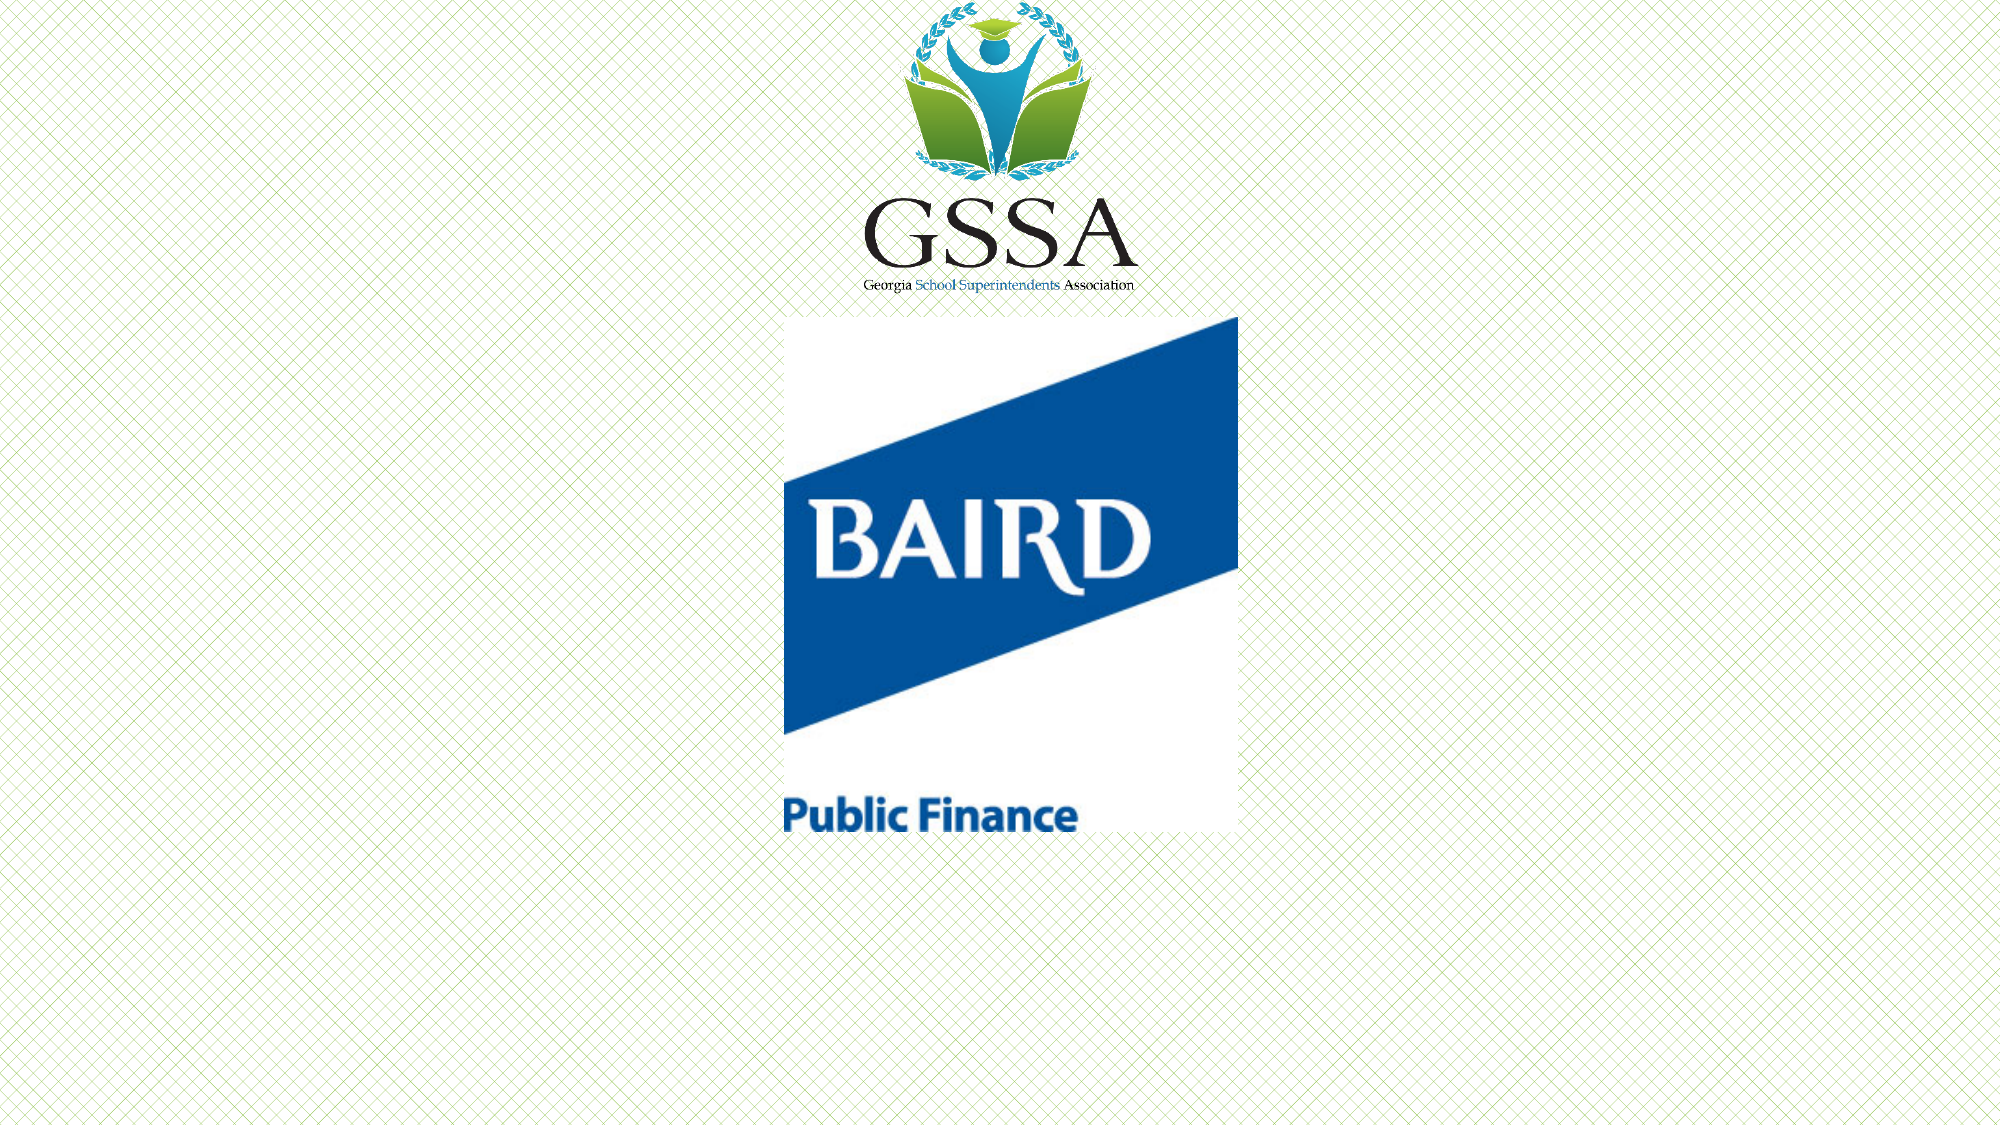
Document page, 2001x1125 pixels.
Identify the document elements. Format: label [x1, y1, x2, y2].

picture [784, 317, 1238, 832]
picture [849, 0, 1150, 300]
